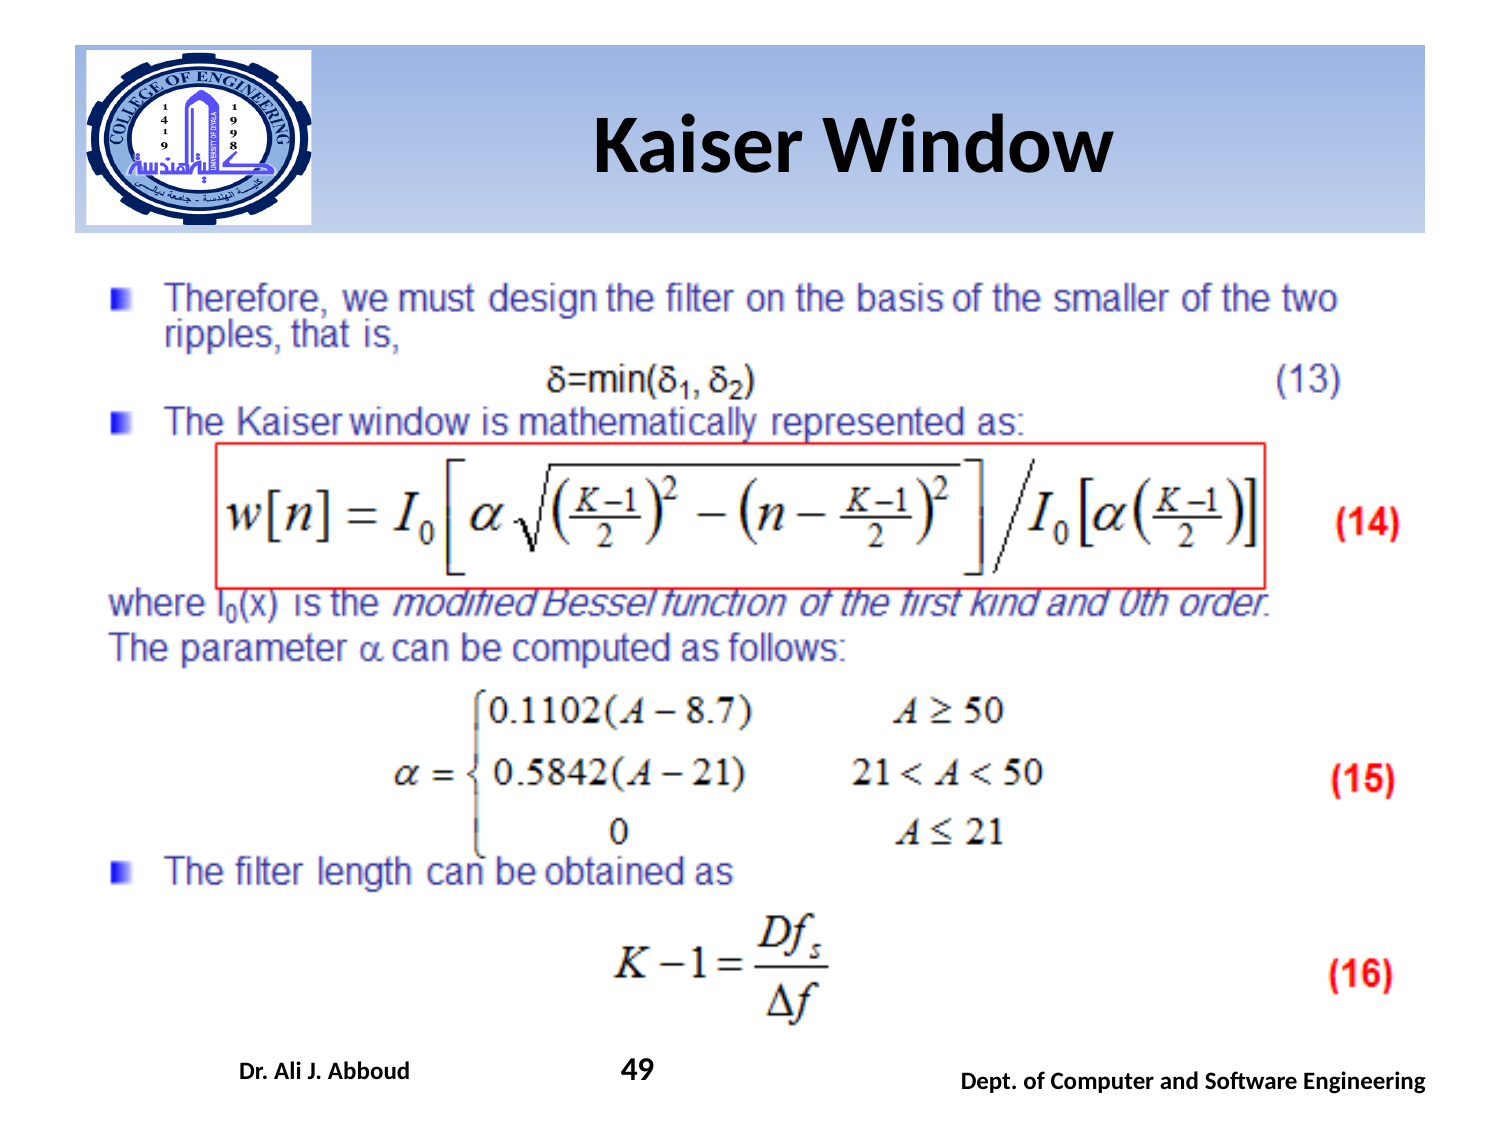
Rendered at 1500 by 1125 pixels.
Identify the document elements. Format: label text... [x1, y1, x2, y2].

slide_number 49 [488, 1049, 813, 1098]
title Kaiser Window [75, 45, 1425, 233]
footer Dept. of Computer and Software Engineering [924, 1050, 1463, 1110]
picture [86, 274, 1438, 1040]
picture [86, 49, 312, 226]
text_box Dr. Ali J. Abboud [162, 1049, 488, 1100]
